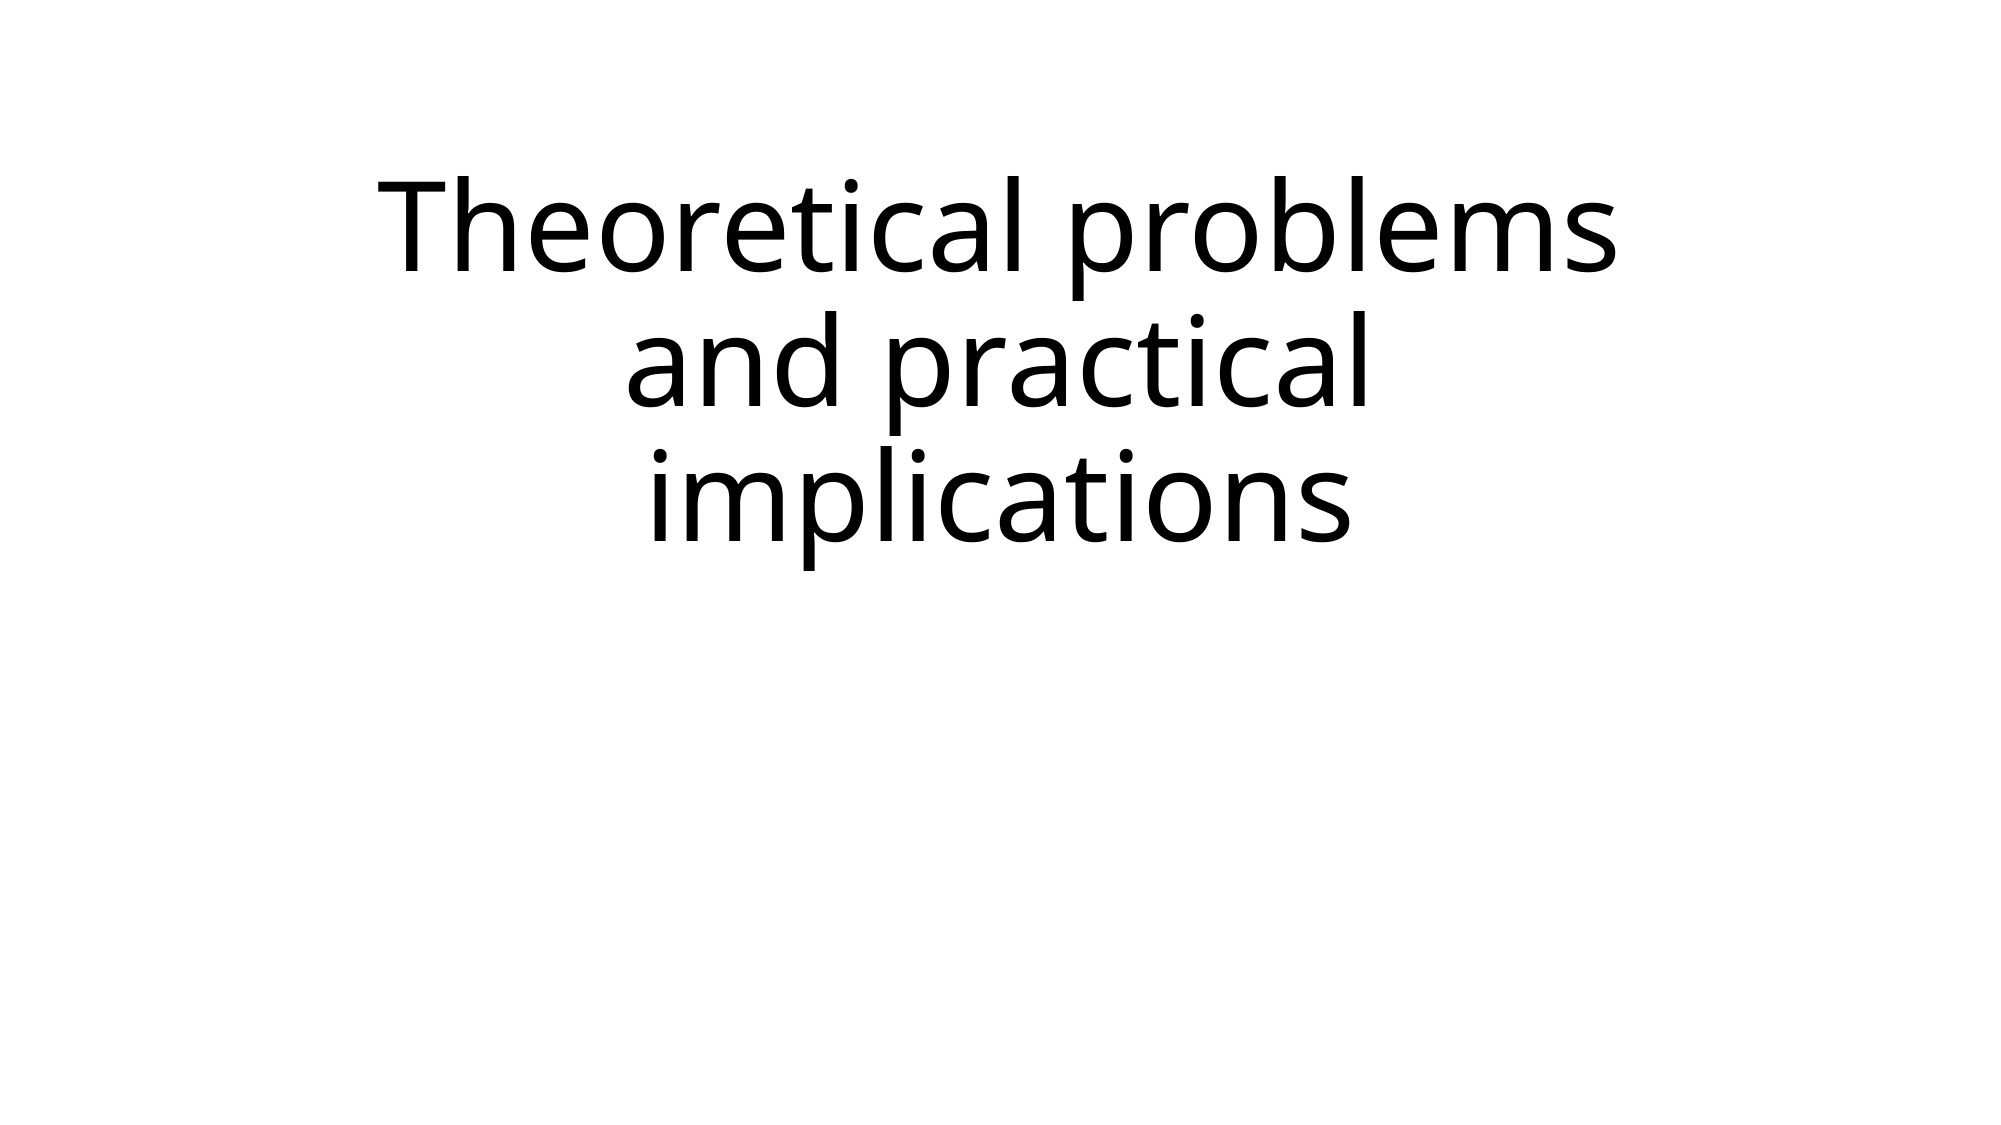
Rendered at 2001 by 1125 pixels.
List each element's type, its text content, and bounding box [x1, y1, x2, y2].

title Theoretical problems and practical implications [249, 184, 1750, 576]
